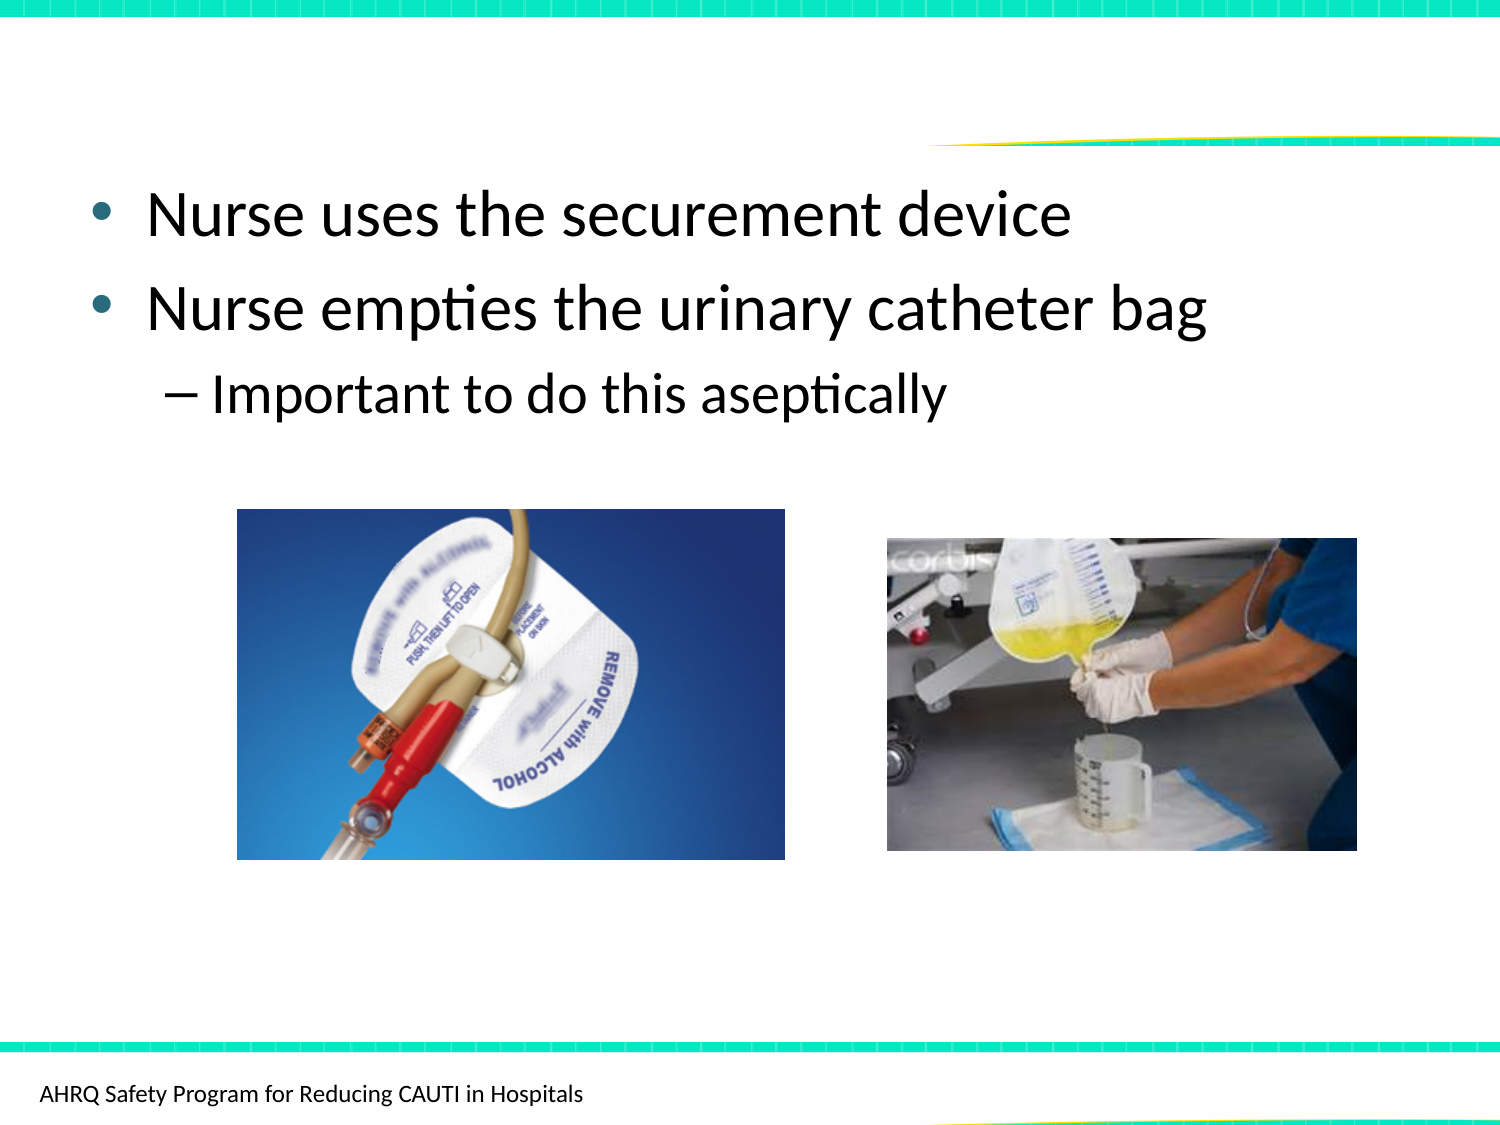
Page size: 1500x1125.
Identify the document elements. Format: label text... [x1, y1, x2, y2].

title Back in the Patient’s Room [75, 0, 1425, 133]
picture [0, 1042, 1500, 1125]
picture [0, 0, 1500, 146]
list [237, 509, 785, 860]
list Nurse uses the securement device Nurse empties the urinary catheter bag Important to do this aseptically [75, 162, 1425, 1027]
picture [887, 538, 1357, 852]
